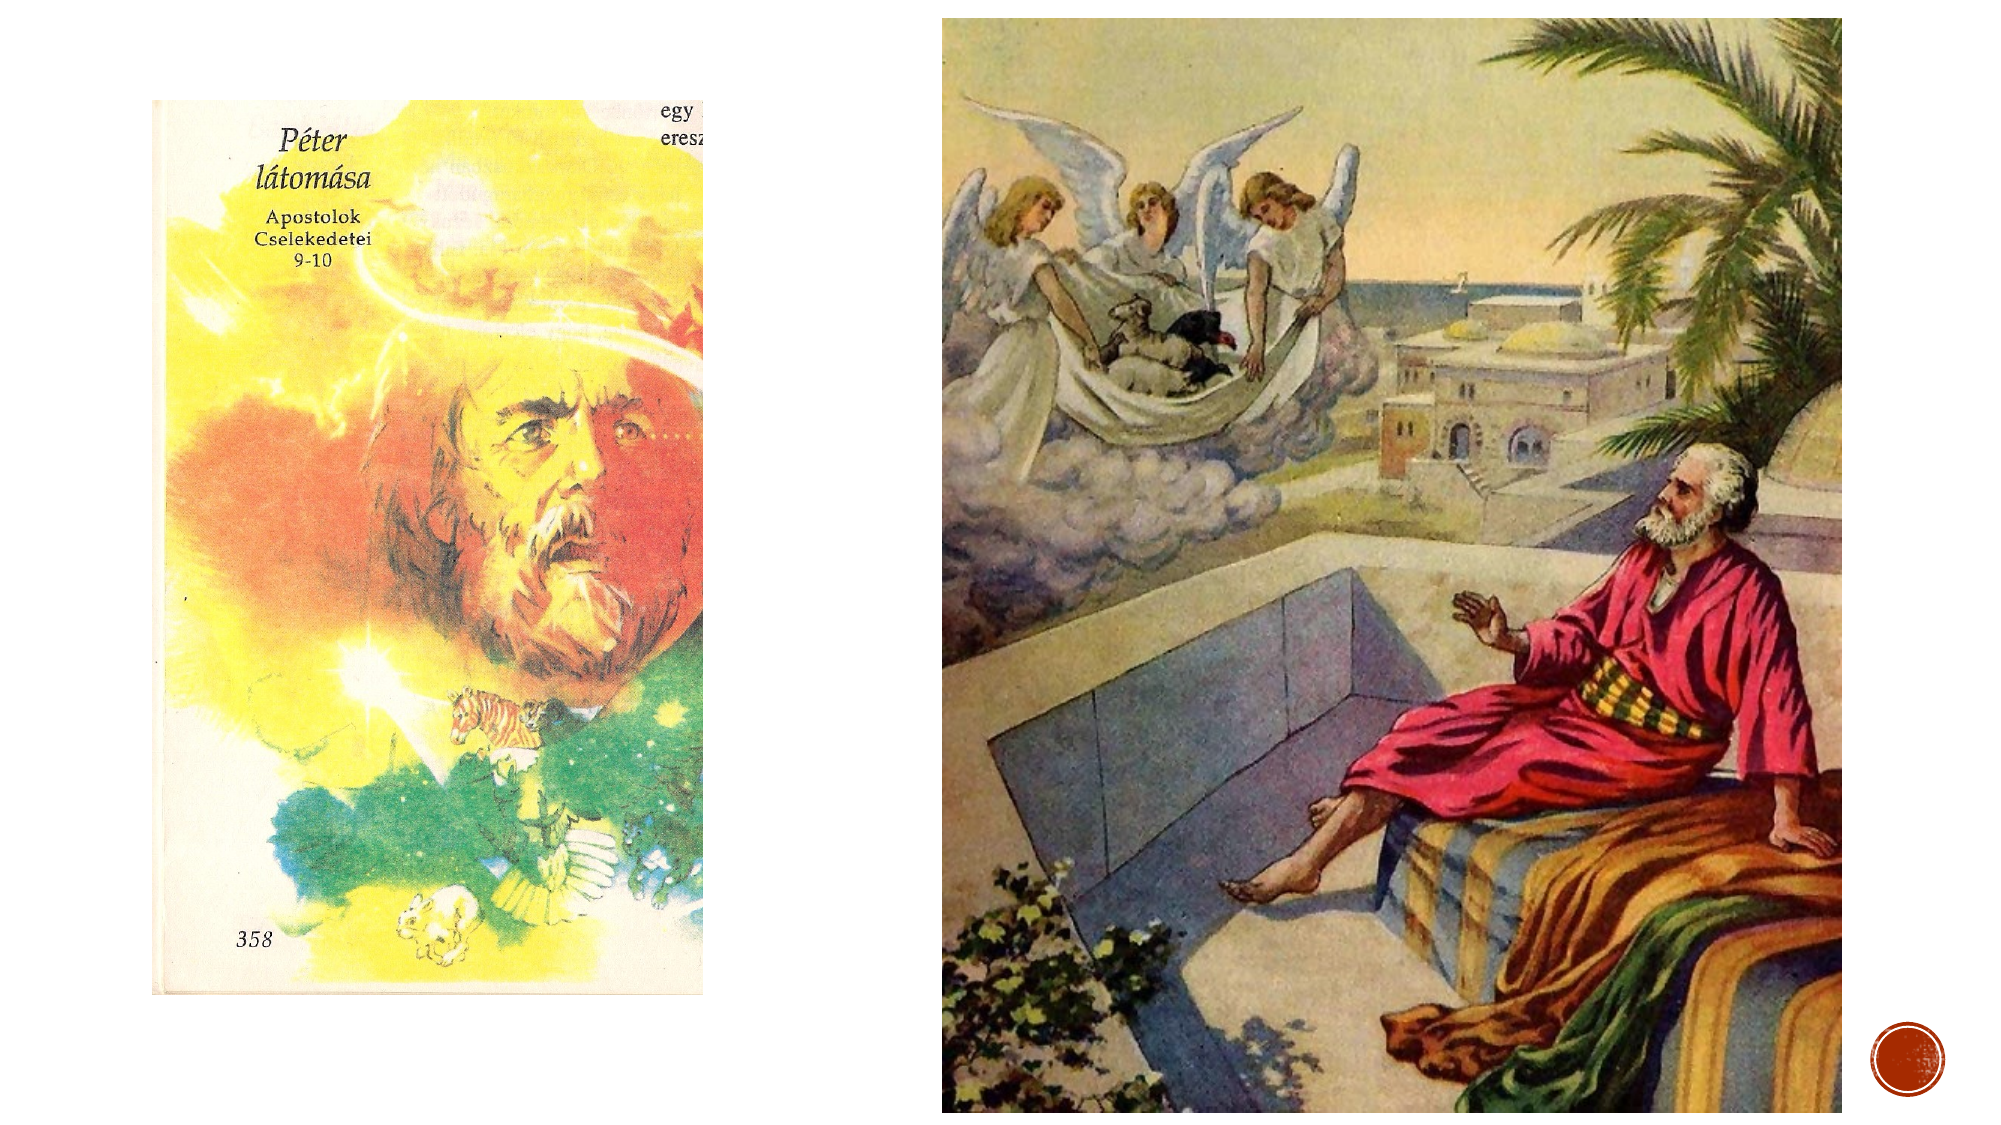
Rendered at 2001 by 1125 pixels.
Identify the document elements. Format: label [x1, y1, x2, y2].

picture [942, 18, 1842, 1113]
picture [152, 100, 703, 995]
